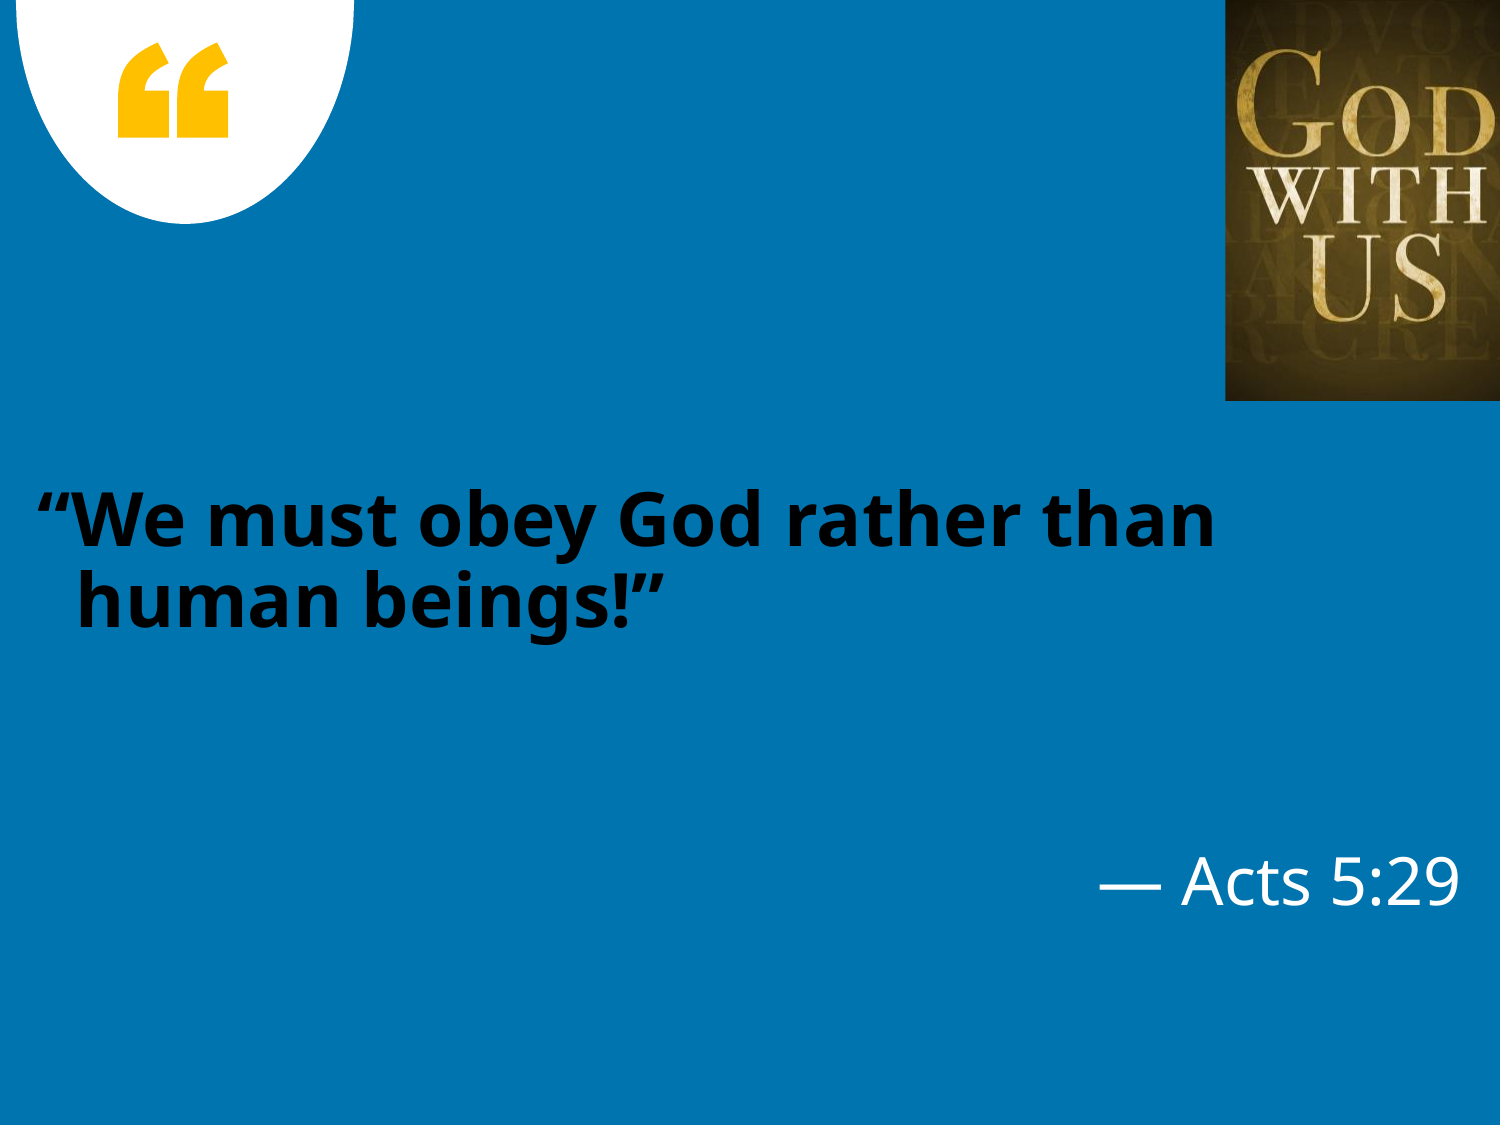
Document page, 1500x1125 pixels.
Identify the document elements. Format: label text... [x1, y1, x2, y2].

list — Acts 5:29 [148, 840, 1478, 929]
picture [1226, 0, 1500, 400]
text_box [177, 42, 229, 138]
list “We must obey God rather than human beings!” [22, 473, 1478, 652]
text_box [118, 42, 169, 138]
